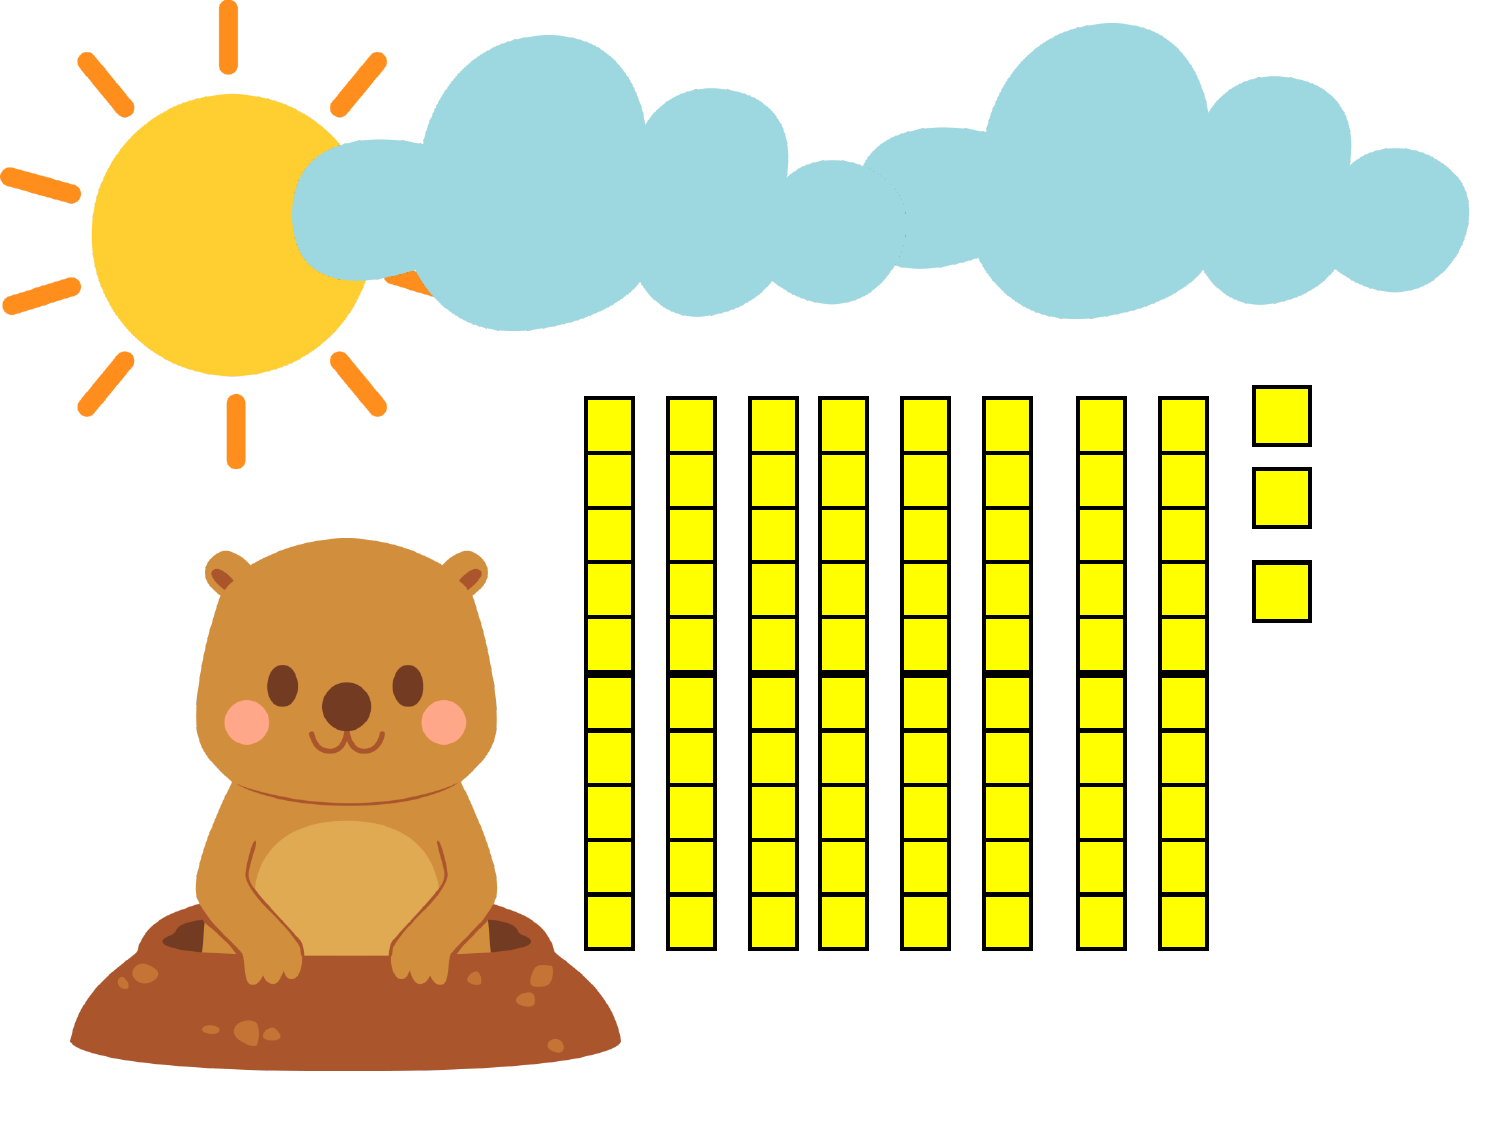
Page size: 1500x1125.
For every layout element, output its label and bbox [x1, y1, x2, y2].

text_box [984, 398, 1032, 950]
text_box [1253, 386, 1311, 446]
picture [0, 0, 1469, 470]
text_box [667, 398, 716, 950]
text_box [749, 398, 798, 950]
text_box [1253, 468, 1311, 528]
text_box [902, 398, 950, 950]
text_box [585, 398, 633, 950]
text_box [1253, 562, 1311, 621]
text_box [1077, 398, 1126, 950]
text_box [1159, 398, 1208, 950]
text_box [820, 398, 868, 950]
picture [70, 538, 621, 1072]
